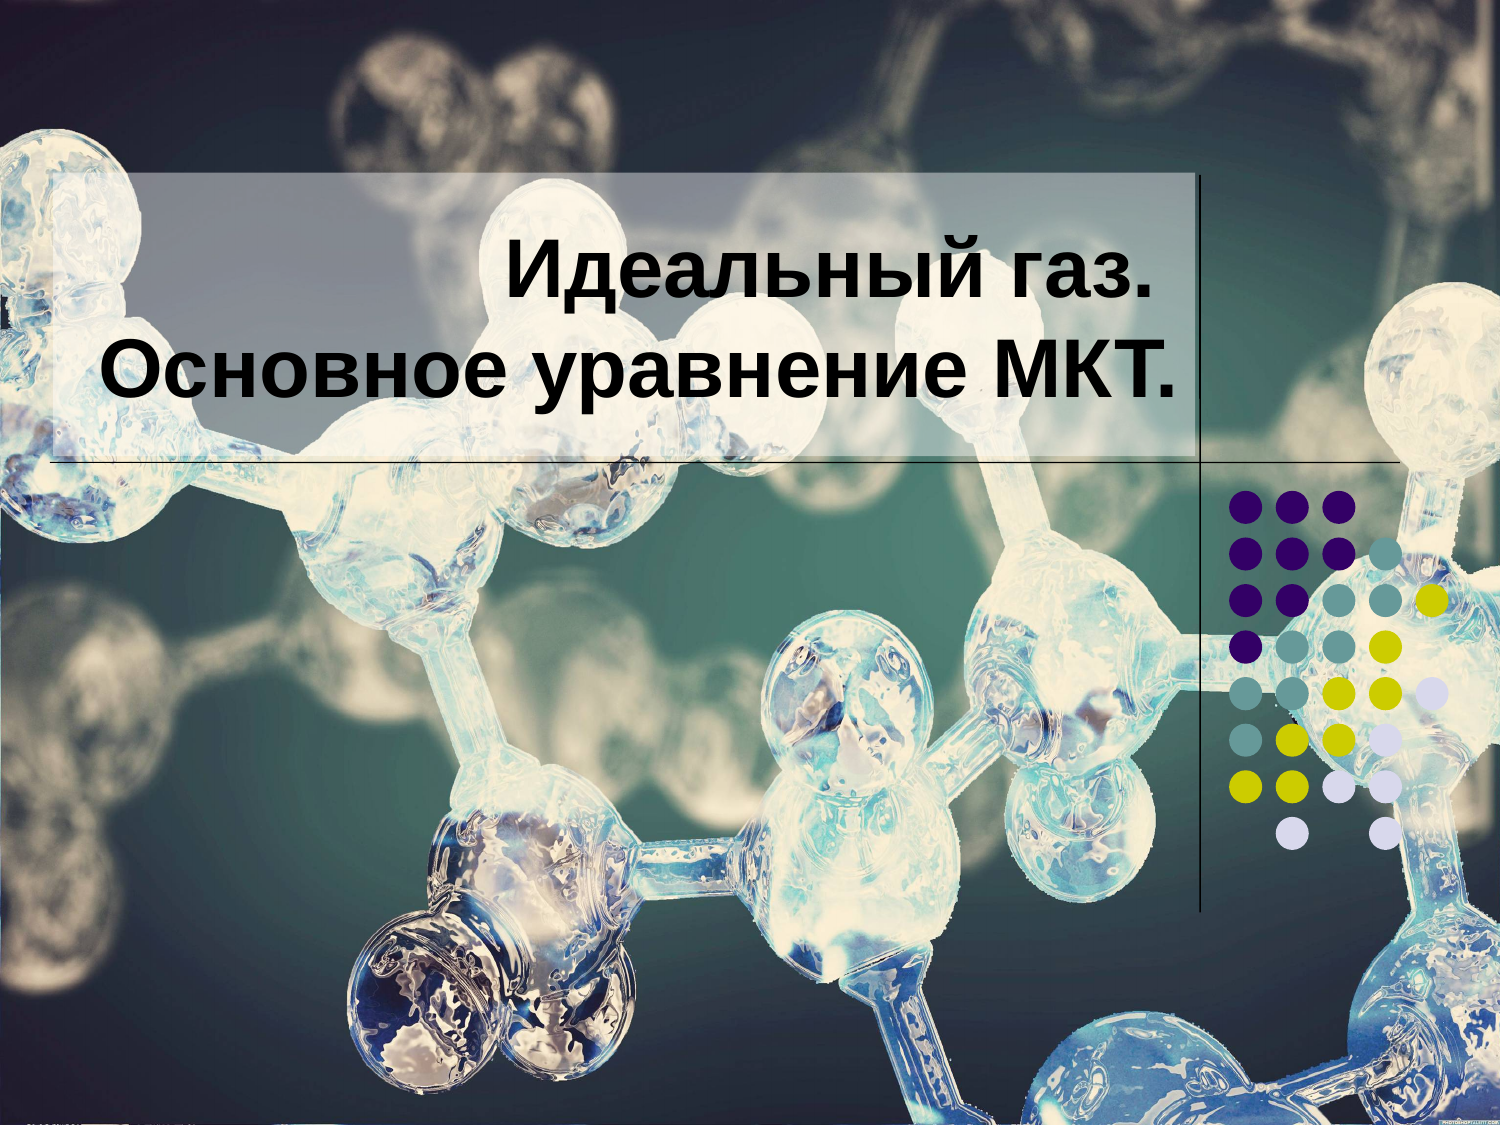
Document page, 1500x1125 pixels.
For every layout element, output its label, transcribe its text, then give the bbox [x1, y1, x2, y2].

title Идеальный газ. Основное уравнение МКТ. [52, 172, 1196, 457]
picture [0, 0, 1500, 1125]
